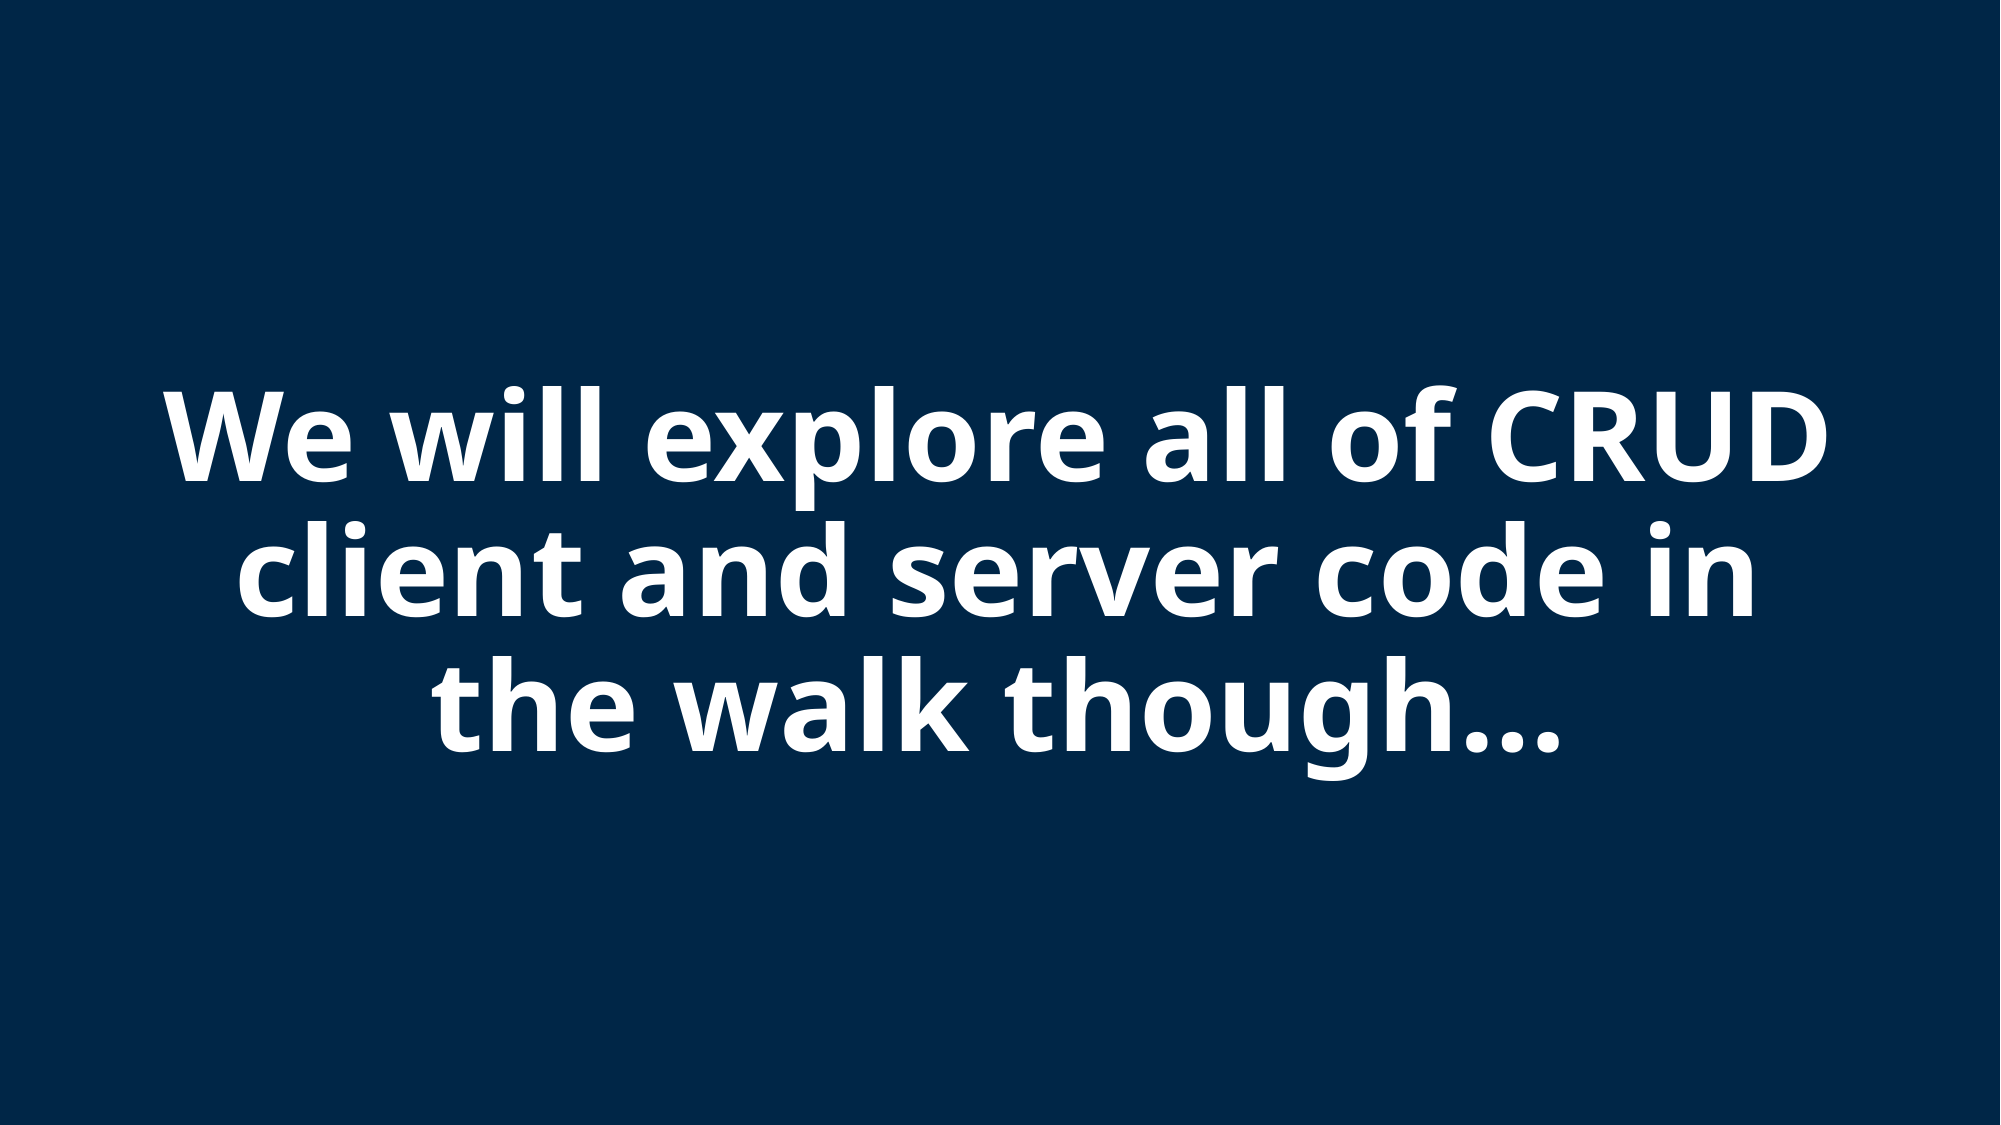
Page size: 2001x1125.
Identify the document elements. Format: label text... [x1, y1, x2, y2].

title We will explore all of CRUD client and server code in the walk though… [136, 237, 1862, 915]
